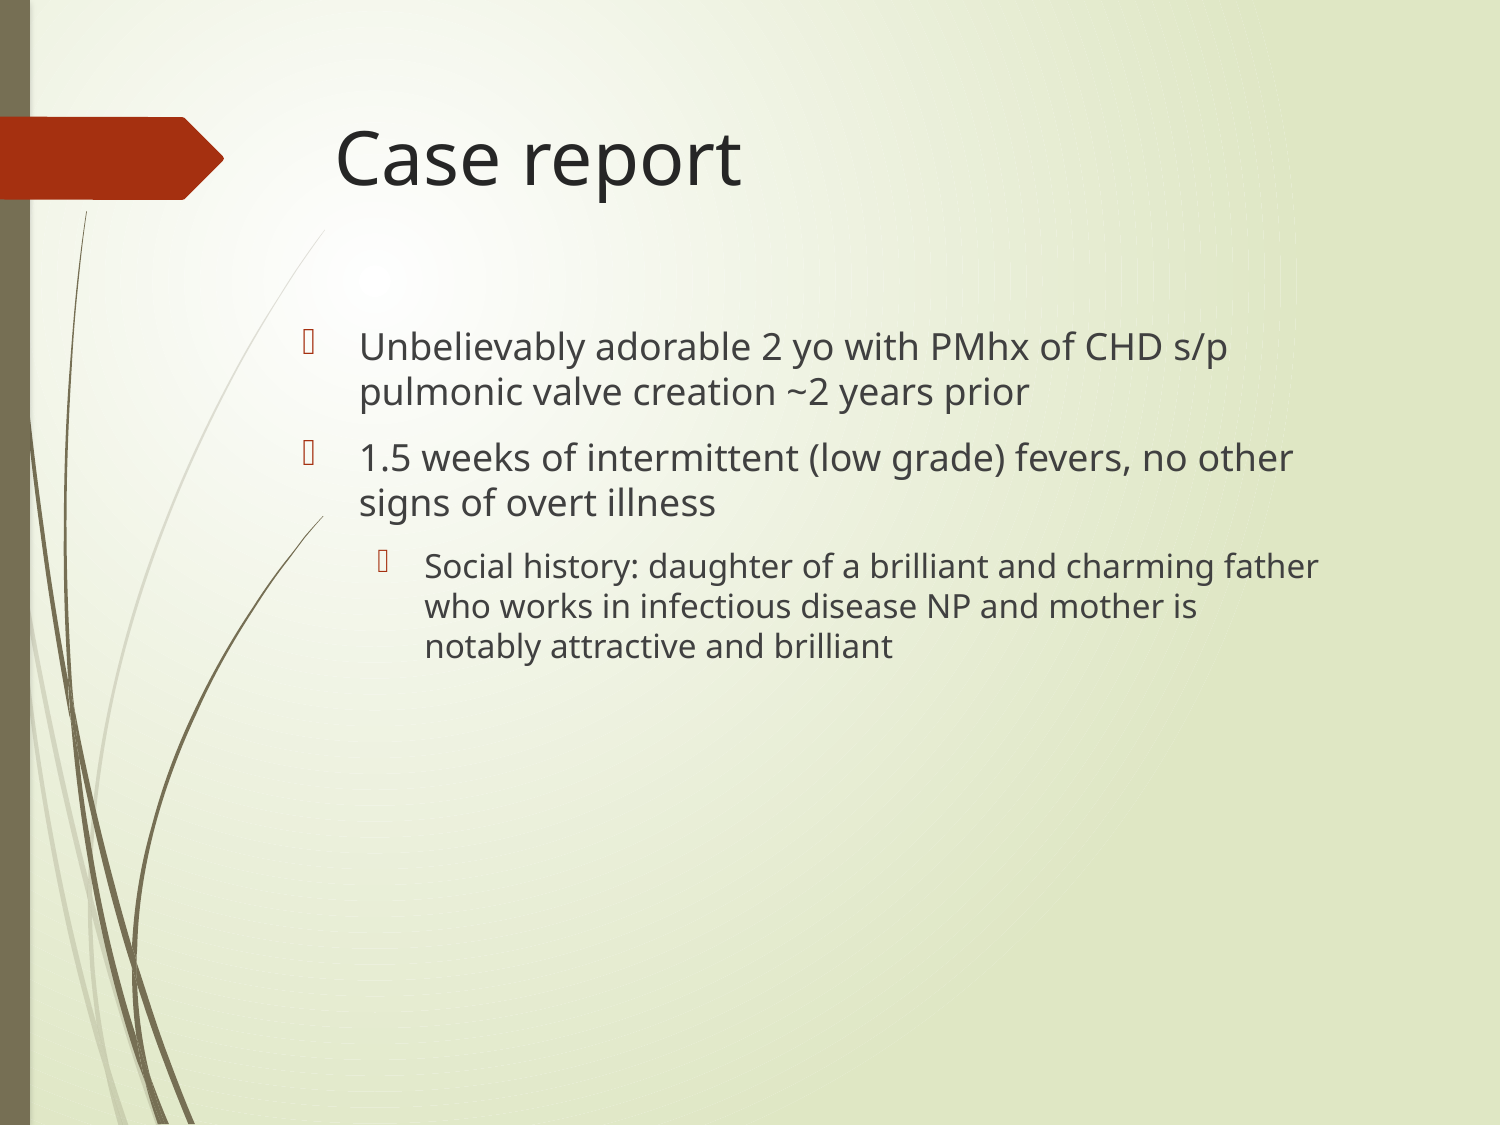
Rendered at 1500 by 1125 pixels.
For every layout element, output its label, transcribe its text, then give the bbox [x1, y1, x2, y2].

list Unbelievably adorable 2 yo with PMhx of CHD s/p pulmonic valve creation ~2 years prior 1.5 weeks of intermittent (low grade) fevers, no other signs of overt illness Social history: daughter of a brilliant and charming father who works in infectious disease NP and mother is notably attractive and brilliant [287, 315, 1338, 936]
title Case report [319, 102, 1400, 313]
